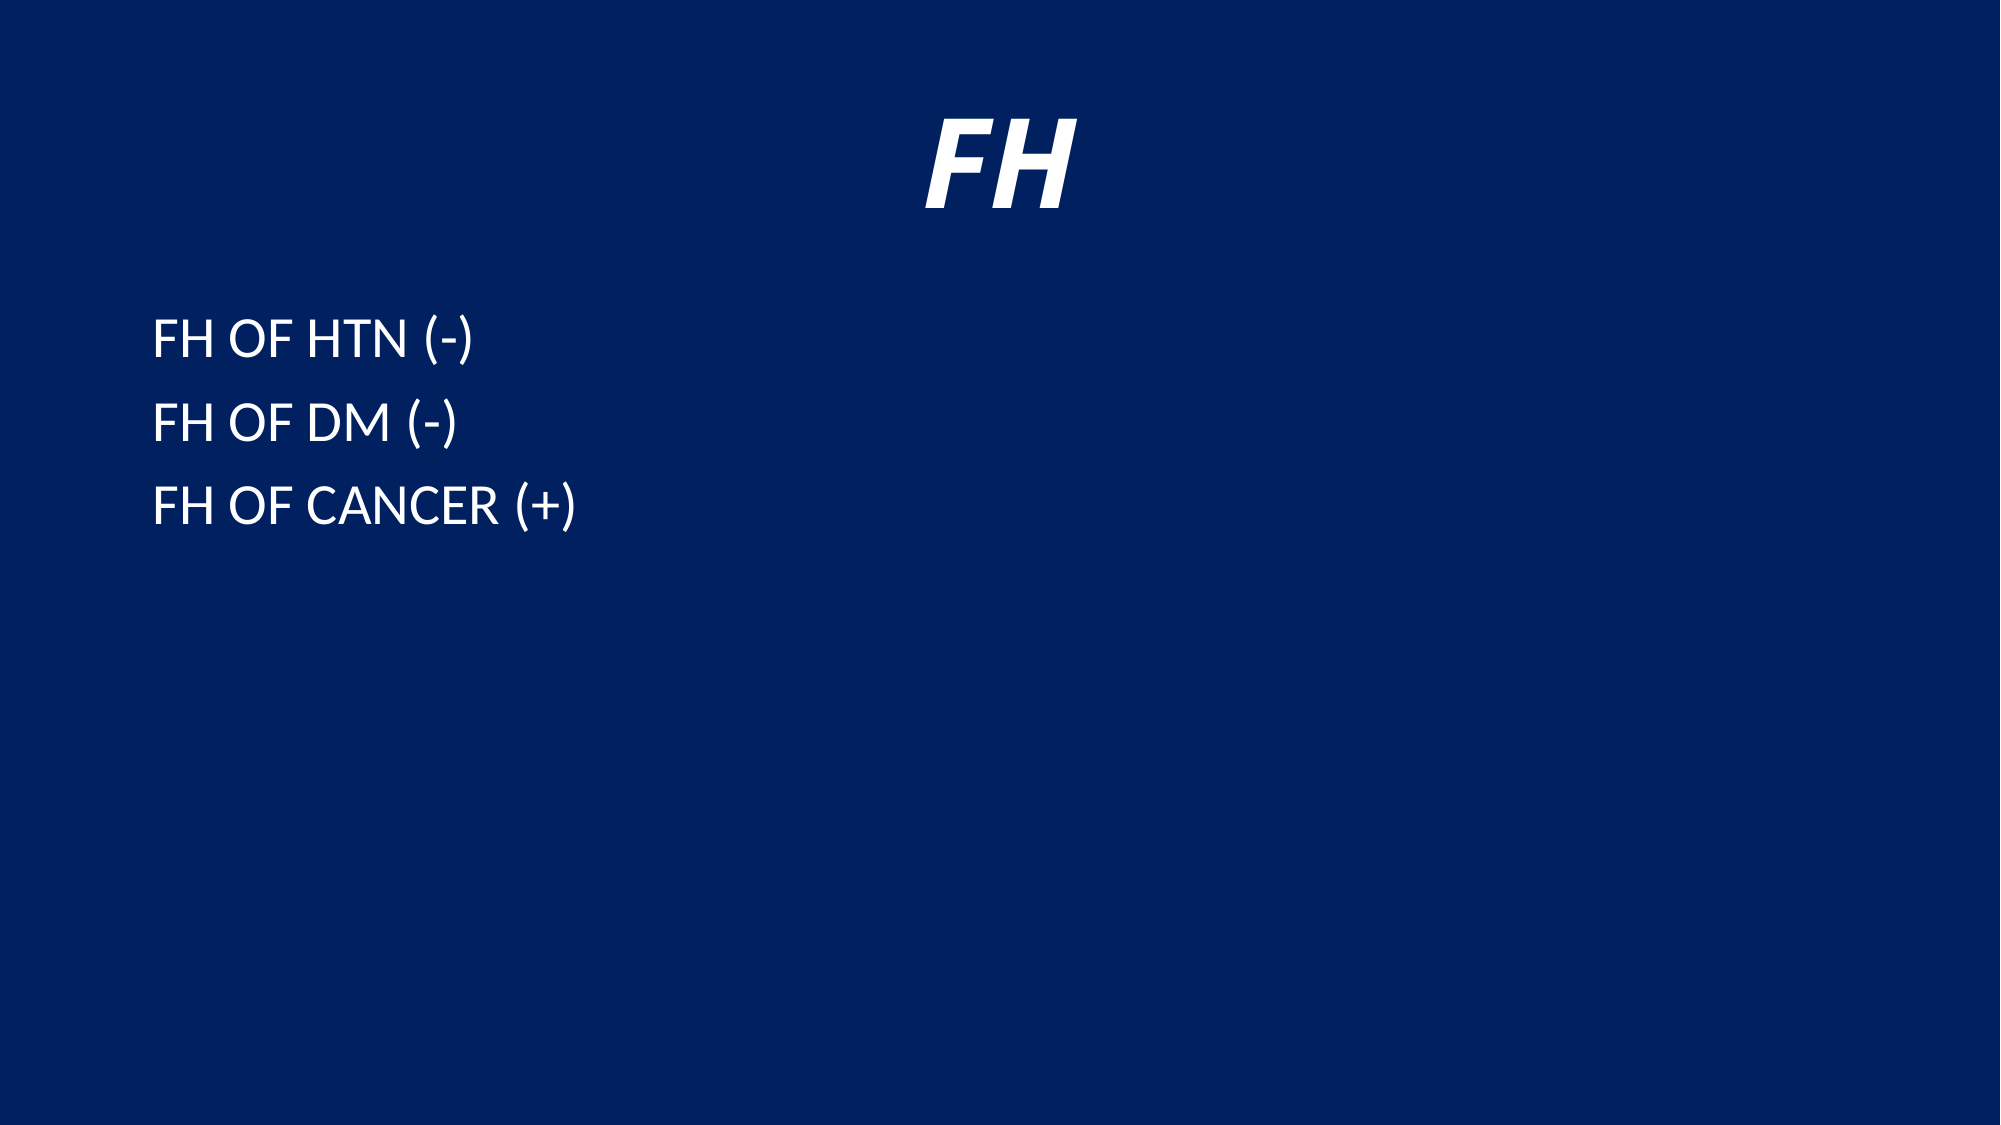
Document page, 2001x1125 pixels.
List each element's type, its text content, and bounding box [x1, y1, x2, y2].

list FH OF HTN (-) FH OF DM (-) FH OF CANCER (+) [137, 299, 1863, 1014]
title FH [137, 59, 1863, 278]
